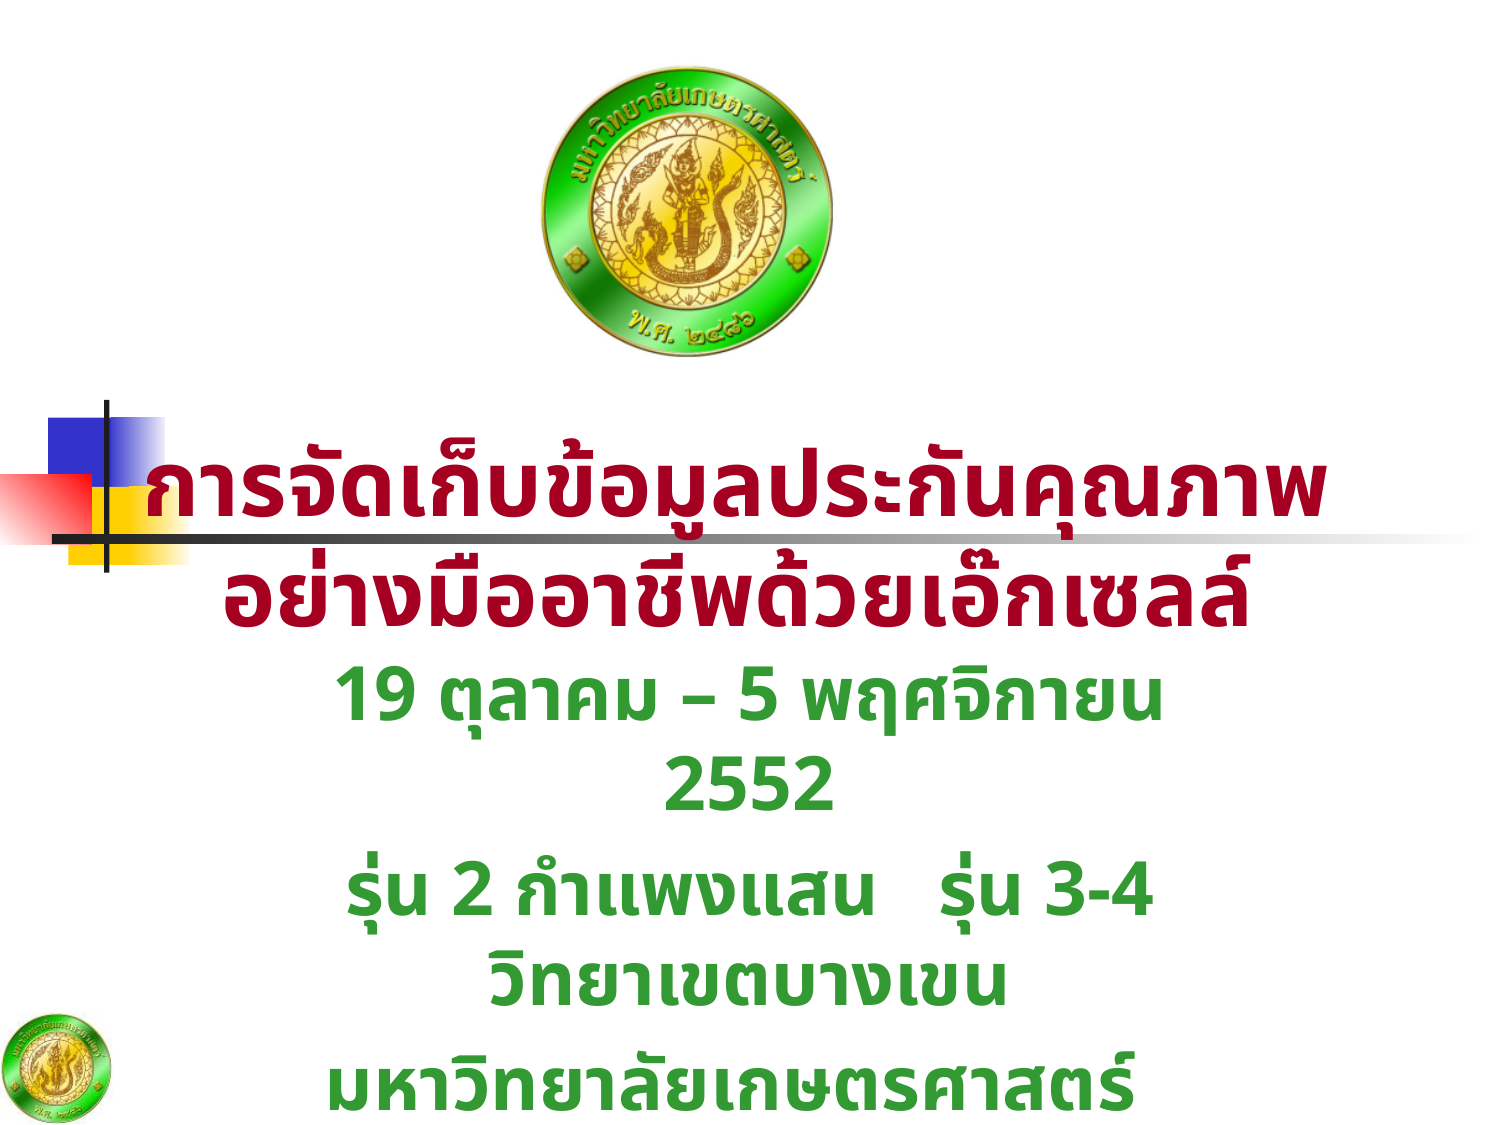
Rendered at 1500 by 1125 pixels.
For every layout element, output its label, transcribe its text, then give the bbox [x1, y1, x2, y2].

subtitle 19 ตุลาคม – 5 พฤศจิกายน 2552 รุ่น 2 กำแพงแสน รุ่น 3-4 วิทยาเขตบางเขน มหาวิทยาลัยเกษตรศาสตร์ [224, 637, 1276, 926]
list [537, 62, 838, 363]
picture [0, 1012, 113, 1125]
title การจัดเก็บข้อมูลประกันคุณภาพ อย่างมืออาชีพด้วยเอ๊กเซลล์ [99, 412, 1376, 653]
